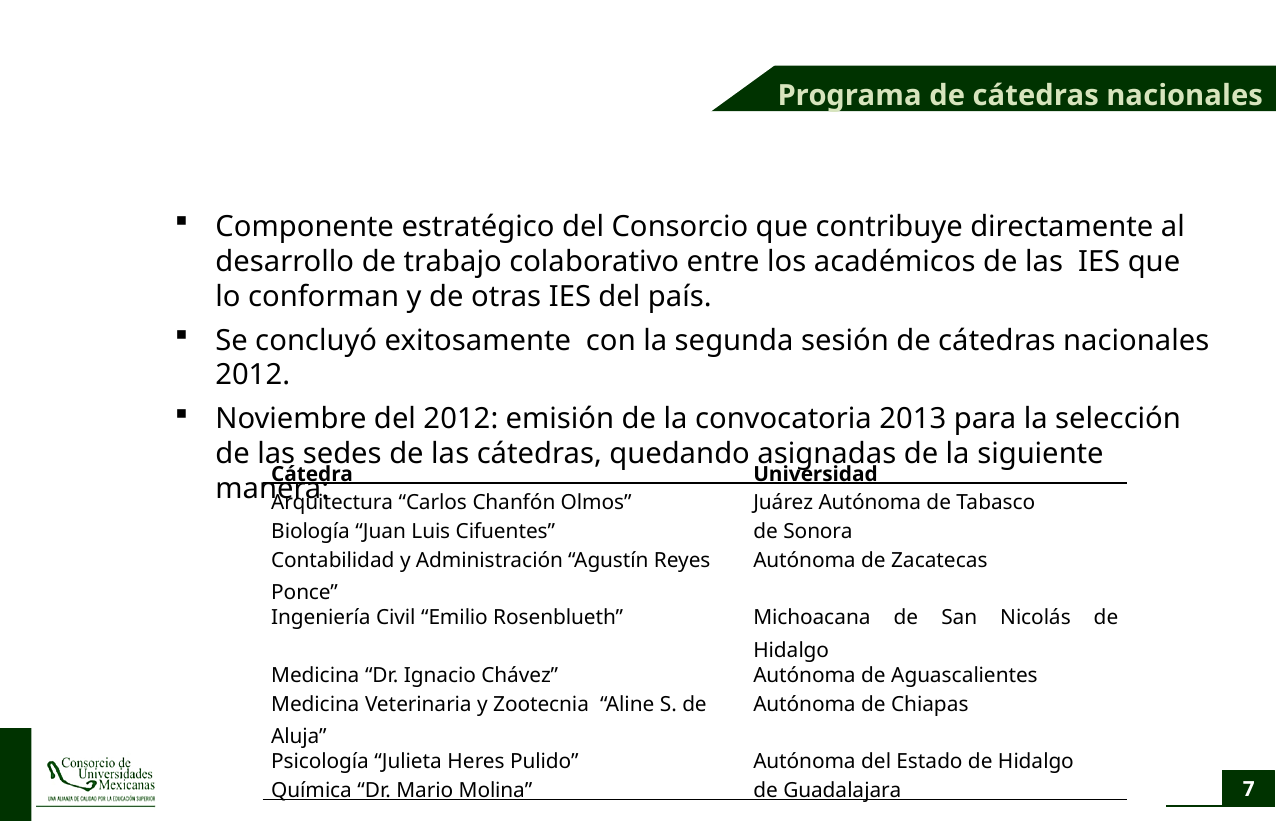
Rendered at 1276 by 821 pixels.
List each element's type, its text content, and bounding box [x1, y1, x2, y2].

table_cell Autónoma de Chiapas [745, 685, 1127, 742]
table_cell Psicología “Julieta Heres Pulido” [263, 742, 745, 771]
text_box Componente estratégico del Consorcio que contribuye directamente al desarrollo de trabajo colaborativo entre los académicos de las IES que lo conforman y de otras IES del país. Se concluyó exitosamente con la segunda sesión de cátedras nacionales 2012. Noviembre del 2012: emisión de la convocatoria 2013 para la selección de las sedes de las cátedras, quedando asignadas de la siguiente manera: [164, 201, 1224, 511]
table_cell Contabilidad y Administración “Agustín Reyes Ponce” [263, 541, 745, 598]
table_header Cátedra [263, 455, 745, 482]
table_cell Ingeniería Civil “Emilio Rosenblueth” [263, 598, 745, 656]
table_cell Medicina “Dr. Ignacio Chávez” [263, 656, 745, 685]
table_cell Autónoma de Zacatecas [745, 541, 1127, 598]
table_cell Juárez Autónoma de Tabasco [745, 484, 1127, 512]
table_cell Química “Dr. Mario Molina” [263, 771, 745, 799]
table_header Universidad [745, 455, 1127, 482]
table_cell Medicina Veterinaria y Zootecnia “Aline S. de Aluja” [263, 685, 745, 742]
text_box 7 [1222, 770, 1275, 805]
table_cell Autónoma de Aguascalientes [745, 656, 1127, 685]
text_box Programa de cátedras nacionales [660, 59, 1274, 117]
table_cell Biología “Juan Luis Cifuentes” [263, 512, 745, 541]
table_cell Arquitectura “Carlos Chanfón Olmos” [263, 484, 745, 512]
table_cell Michoacana de San Nicolás de Hidalgo [745, 598, 1127, 656]
picture [36, 742, 156, 814]
table_cell de Sonora [745, 512, 1127, 541]
table_cell Autónoma del Estado de Hidalgo [745, 742, 1127, 771]
table_cell de Guadalajara [745, 771, 1127, 799]
